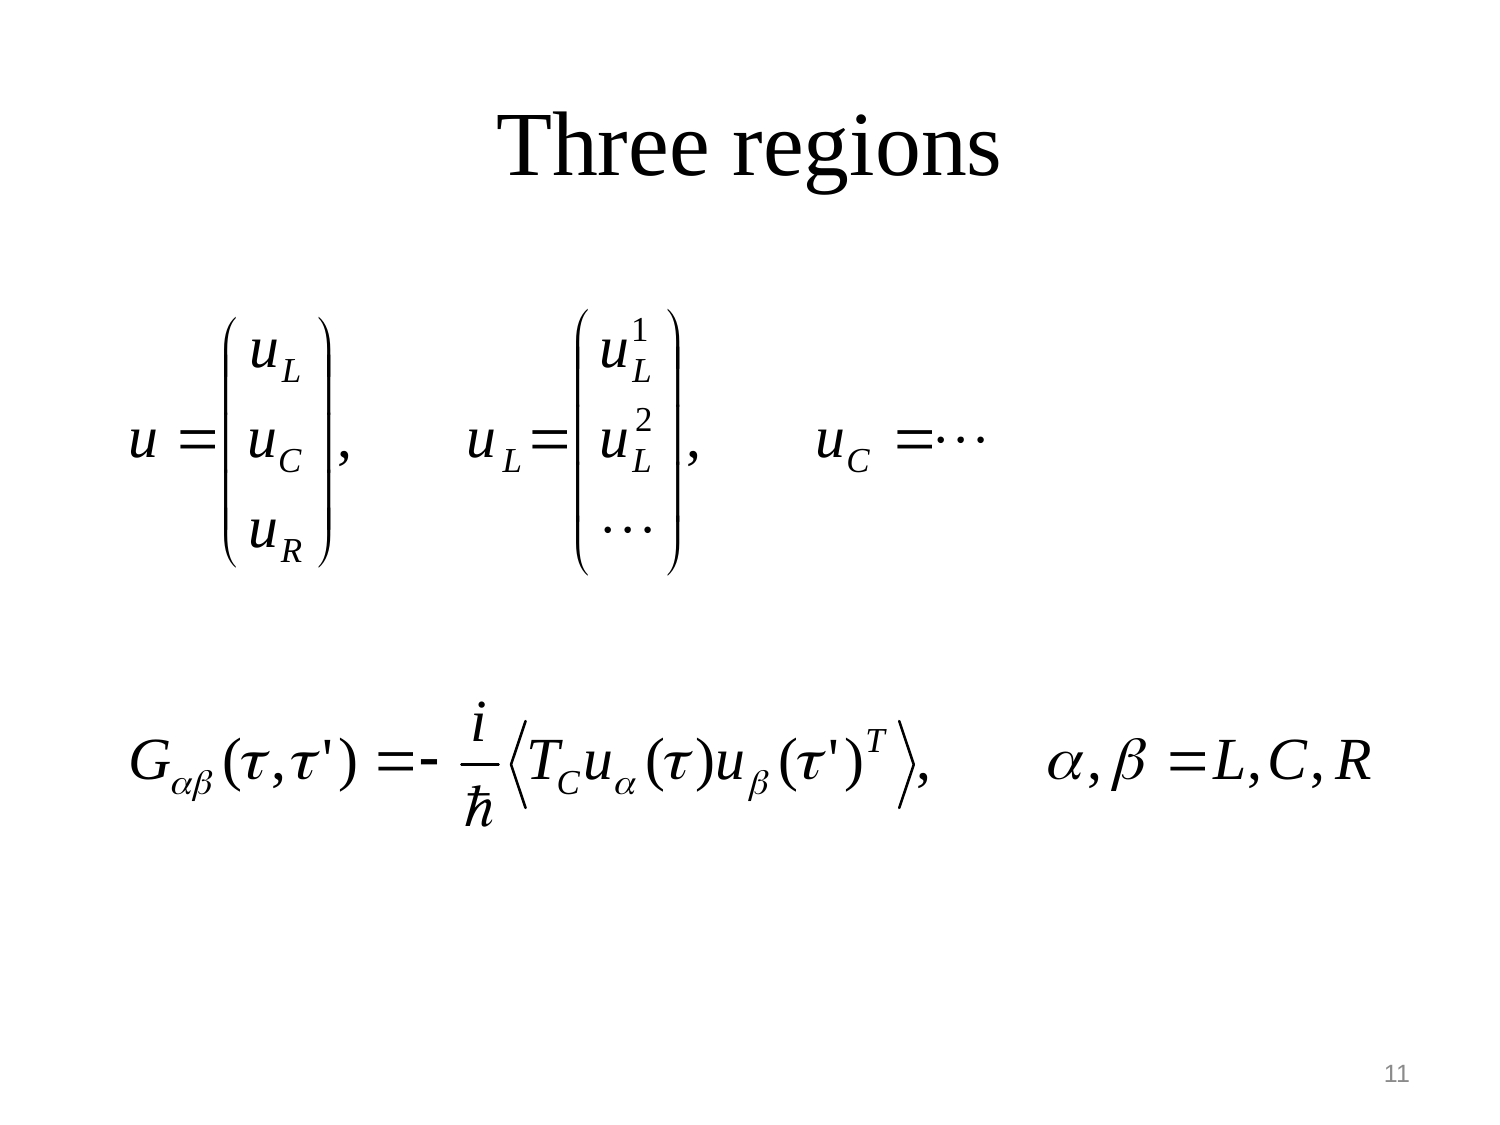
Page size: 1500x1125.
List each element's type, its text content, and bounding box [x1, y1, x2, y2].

slide_number 11 [1074, 1042, 1425, 1103]
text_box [121, 297, 1384, 837]
title Three regions [75, 45, 1425, 233]
